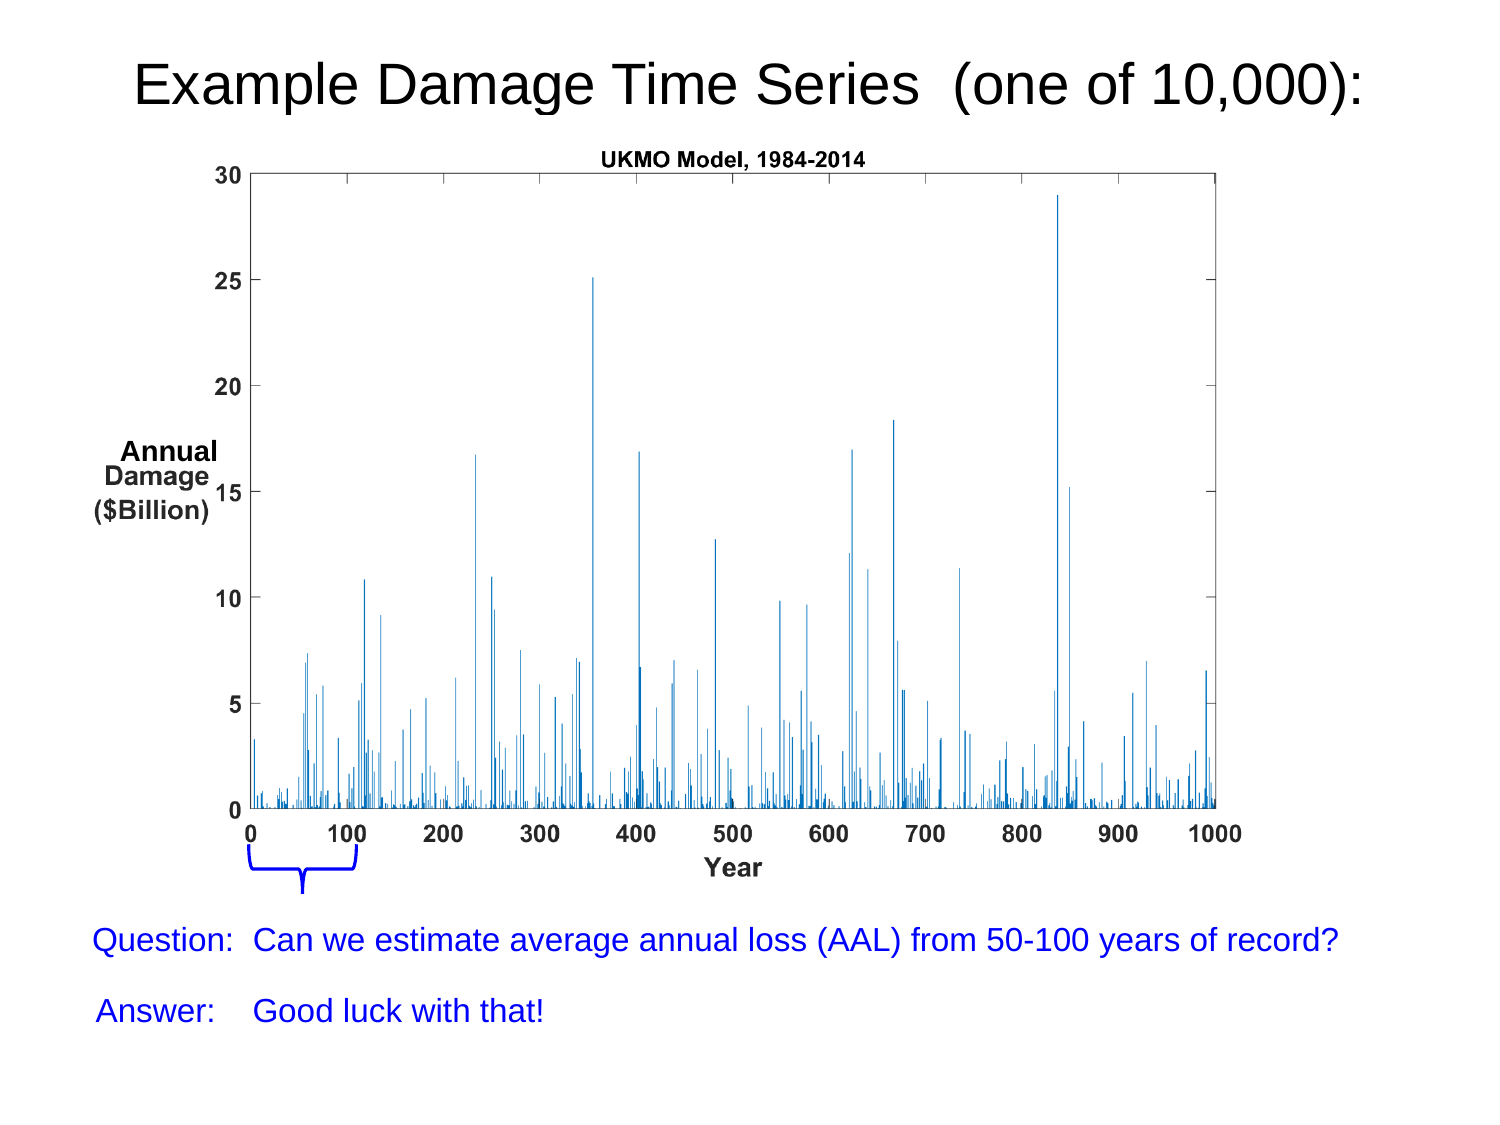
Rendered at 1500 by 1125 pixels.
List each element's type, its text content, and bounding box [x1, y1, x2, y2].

picture [88, 115, 1334, 894]
text_box Question: Can we estimate average annual loss (AAL) from 50-100 years of record? [77, 911, 1442, 966]
text_box Answer: Good luck with that! [80, 981, 1420, 1037]
title Example Damage Time Series (one of 10,000): [99, 30, 1401, 141]
